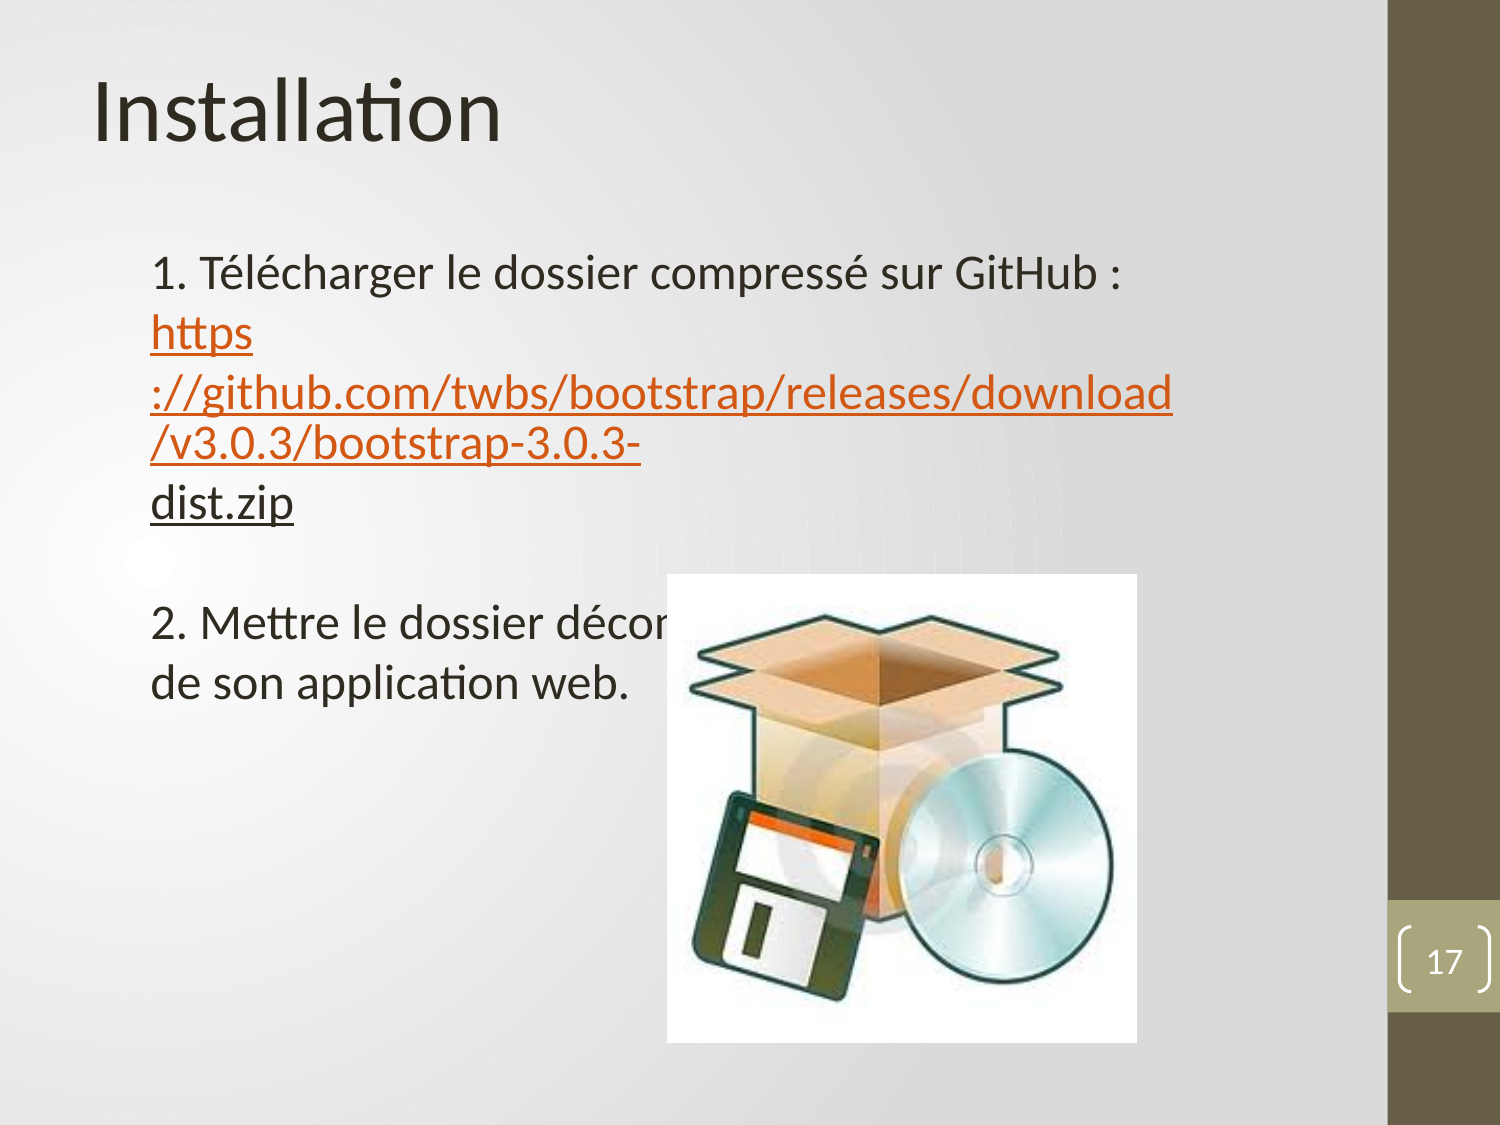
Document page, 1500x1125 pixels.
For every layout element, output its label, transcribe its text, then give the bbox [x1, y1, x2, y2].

text_box 1. Télécharger le dossier compressé sur GitHub : https://github.com/twbs/bootstrap/releases/download/v3.0.3/bootstrap-3.0.3-dist.zip 2. Mettre le dossier décompressé dans le dossier de son application web. [135, 231, 1199, 787]
slide_number 17 [1397, 925, 1492, 994]
text_box Installation [77, 42, 520, 168]
picture [666, 573, 1137, 1044]
